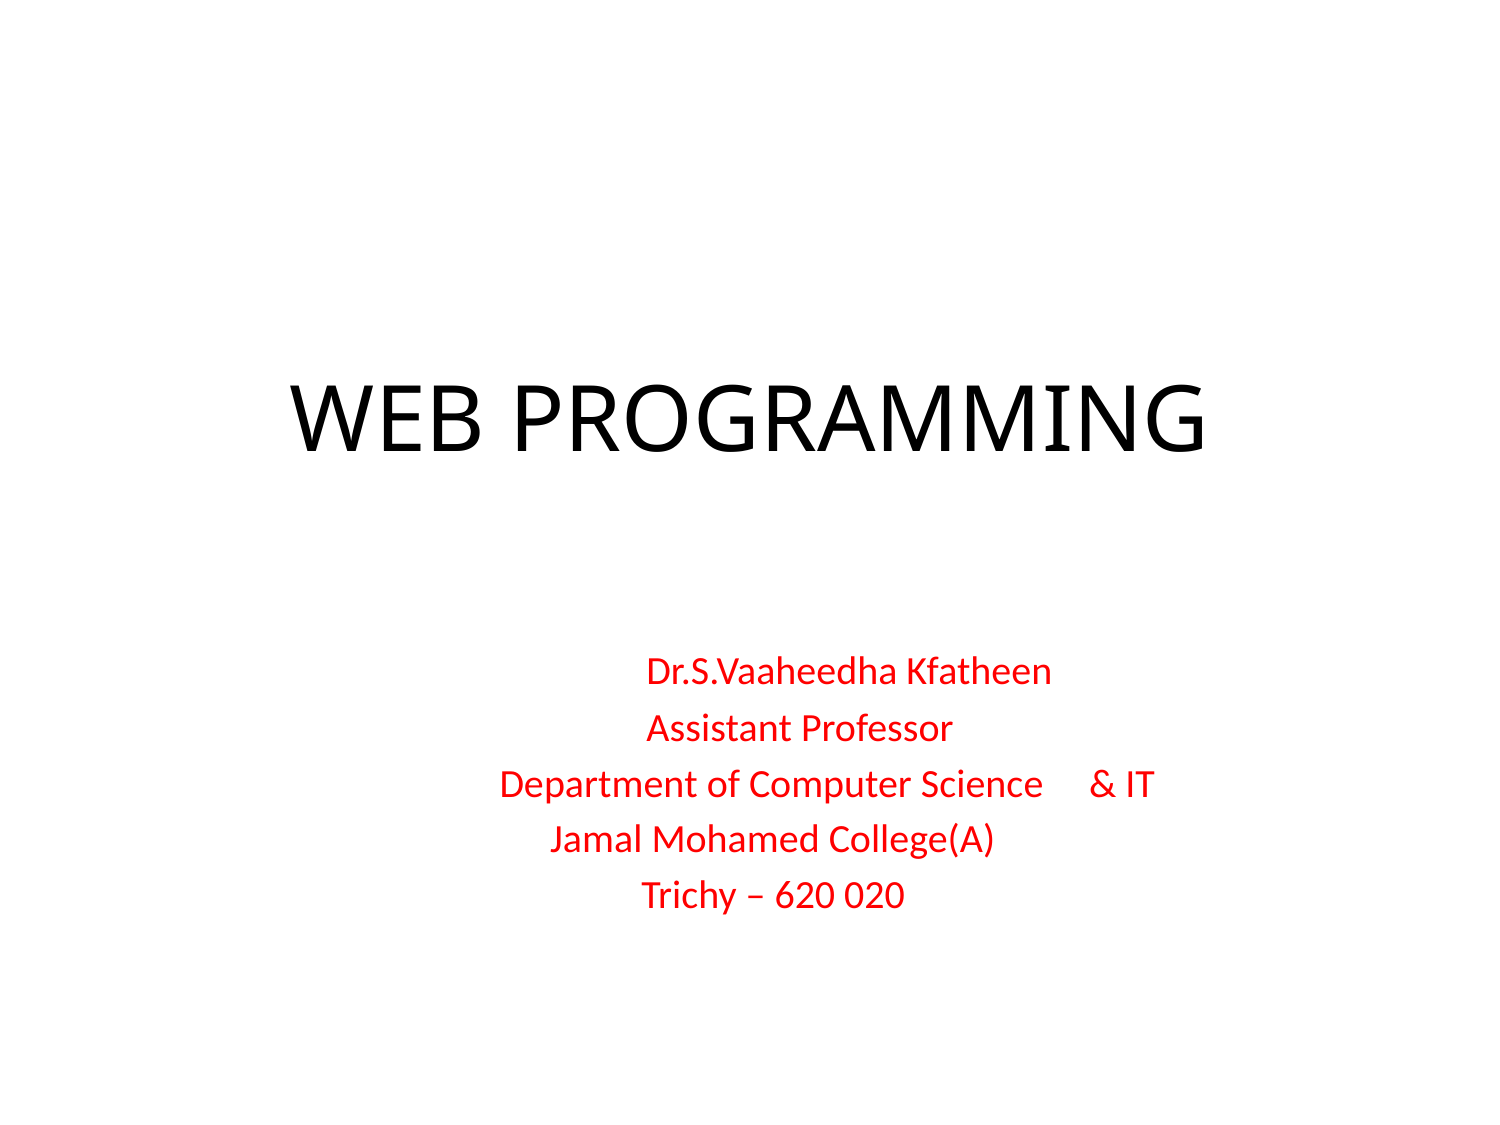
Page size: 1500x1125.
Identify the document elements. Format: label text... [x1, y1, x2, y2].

title WEB PROGRAMMING [112, 349, 1388, 591]
subtitle Dr.S.Vaaheedha Kfatheen Assistant Professor Department of Computer Science & IT Jamal Mohamed College(A) Trichy – 620 020 [225, 637, 1275, 925]
